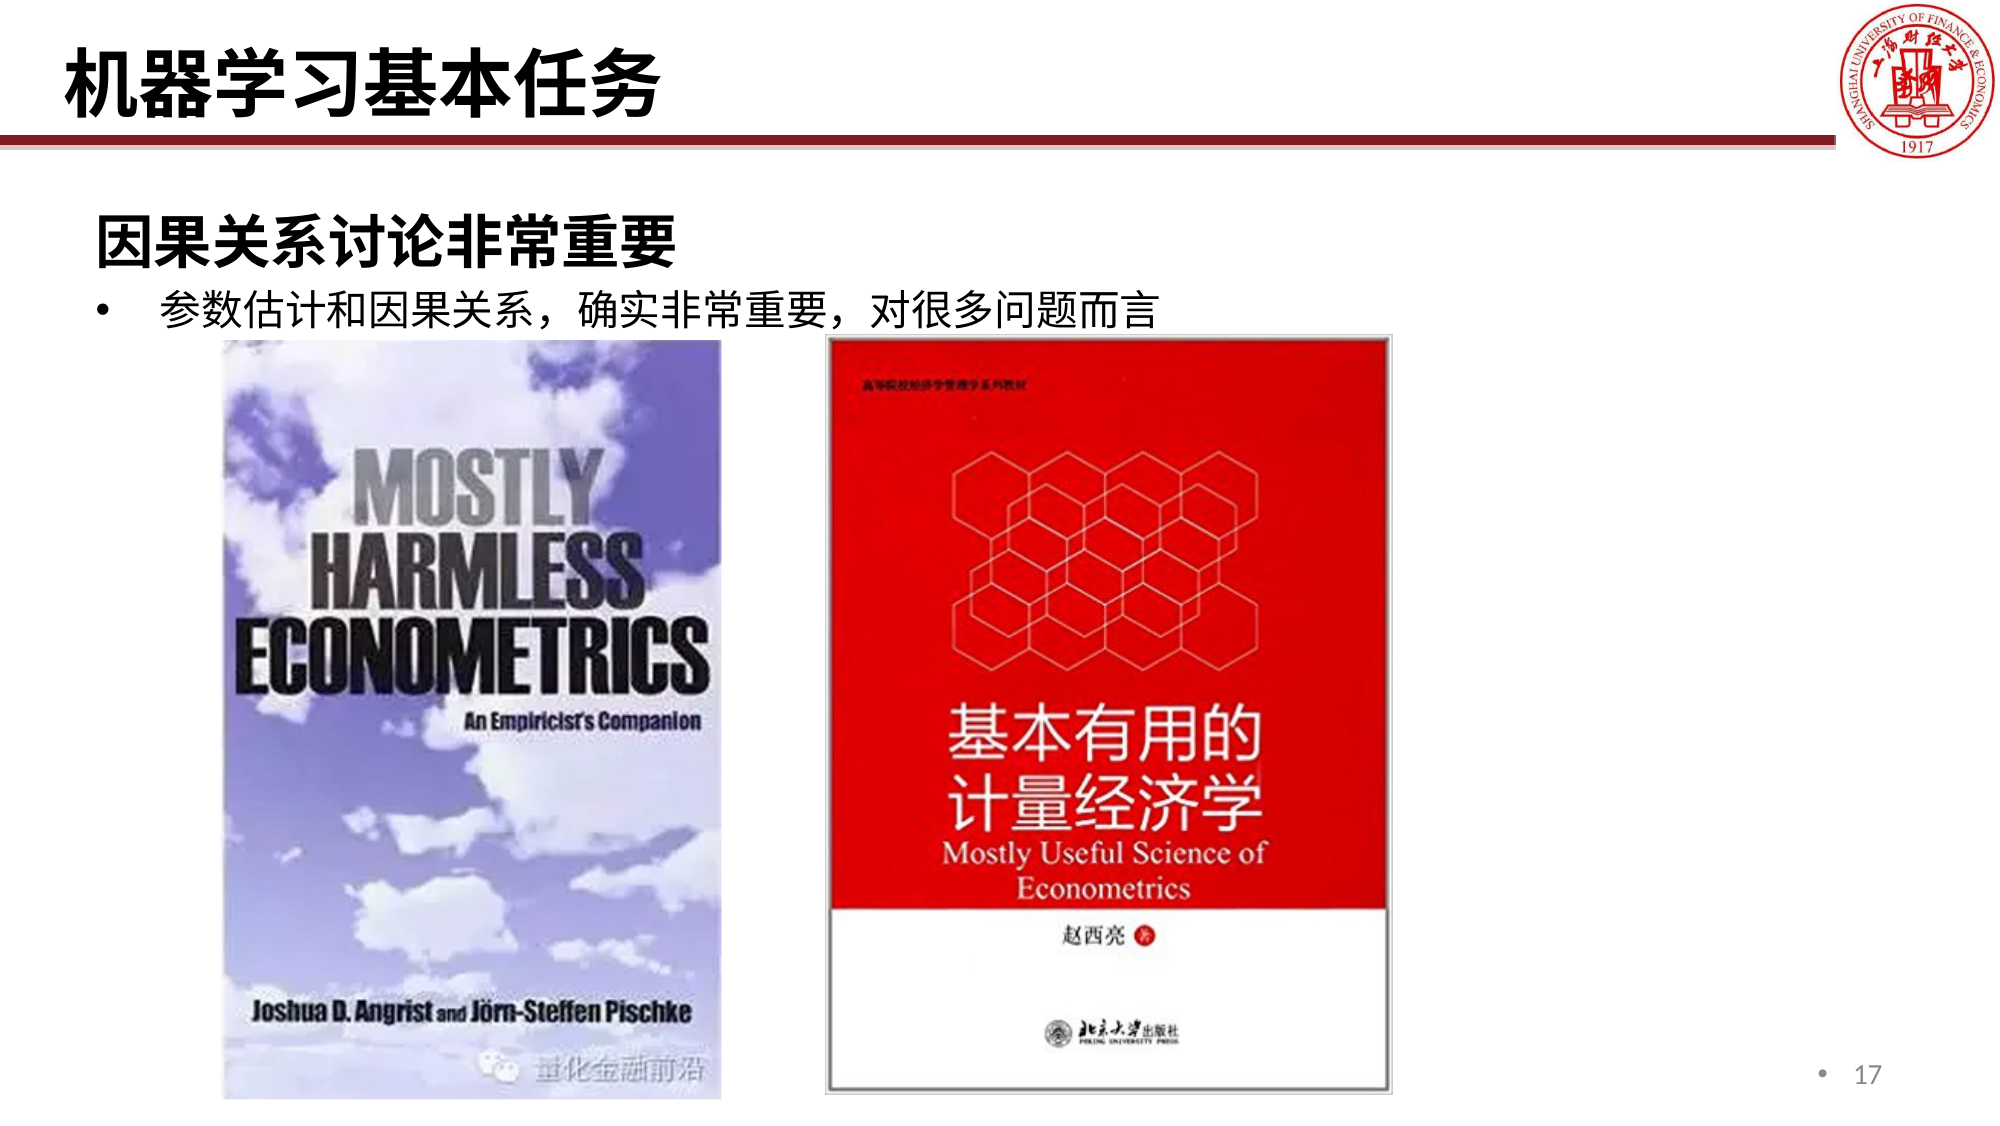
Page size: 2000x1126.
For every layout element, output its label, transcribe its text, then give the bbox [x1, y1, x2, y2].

picture [220, 340, 729, 1102]
picture [825, 334, 1393, 1096]
list 因果关系讨论非常重要 参数估计和因果关系，确实非常重要，对很多问题而言 [78, 161, 1546, 895]
text_box 机器学习基本任务 [48, 29, 1365, 134]
picture [0, 1, 2000, 163]
slide_number 17 [1433, 1042, 1900, 1103]
